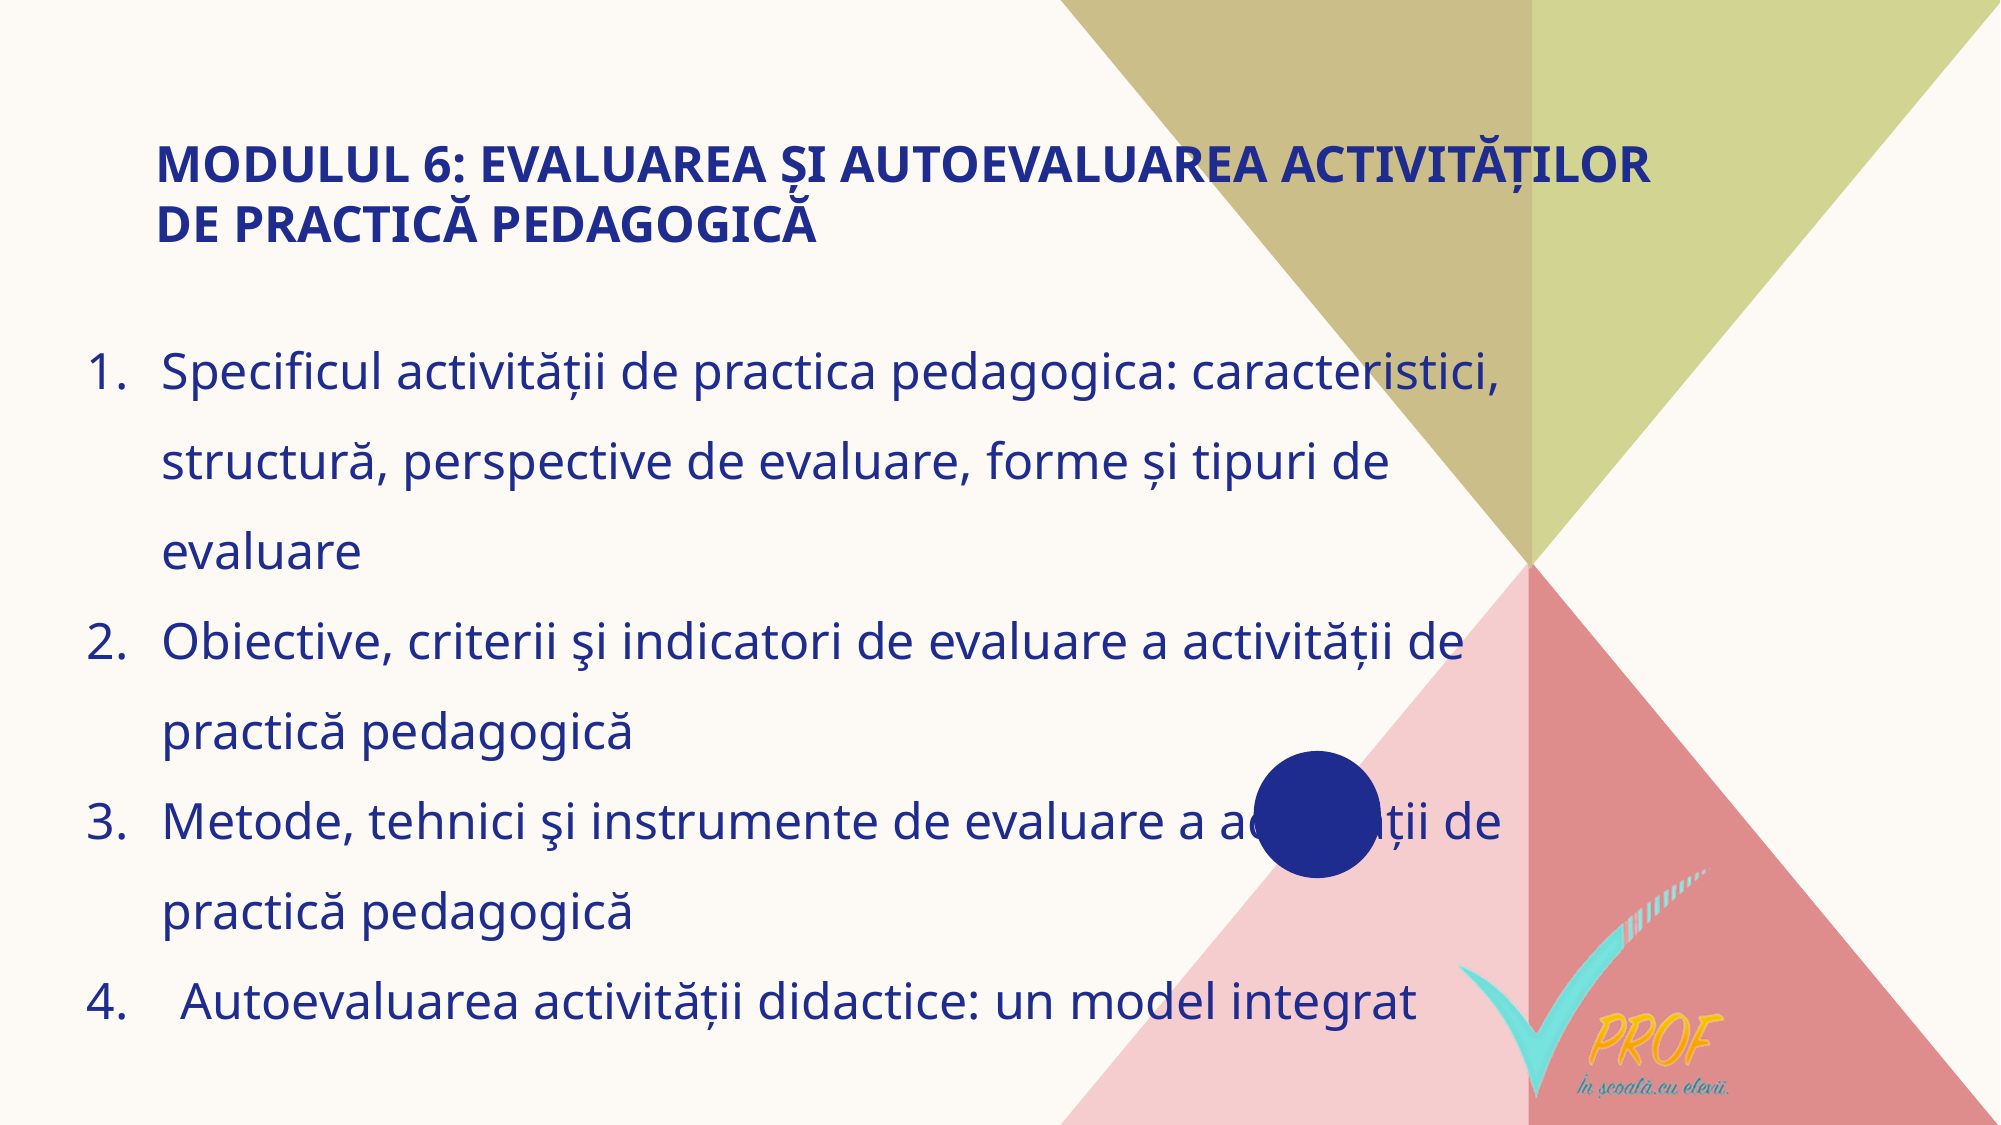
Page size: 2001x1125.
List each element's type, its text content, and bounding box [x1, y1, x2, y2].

list Specificul activității de practica pedagogica: caracteristici, structură, perspective de evaluare, forme și tipuri de evaluare Obiective, criterii şi indicatori de evaluare a activității de practică pedagogică Metode, tehnici şi instrumente de evaluare a activității de practică pedagogică 4. Autoevaluarea activității didactice: un model integrat [71, 301, 1594, 967]
title MODULUL 6: EVALUAREA ȘI AUTOEVALUAREA ACTIVITĂȚILOR DE PRACTICĂ PEDAGOGICĂ [140, 124, 1693, 302]
picture [1453, 866, 1734, 1101]
